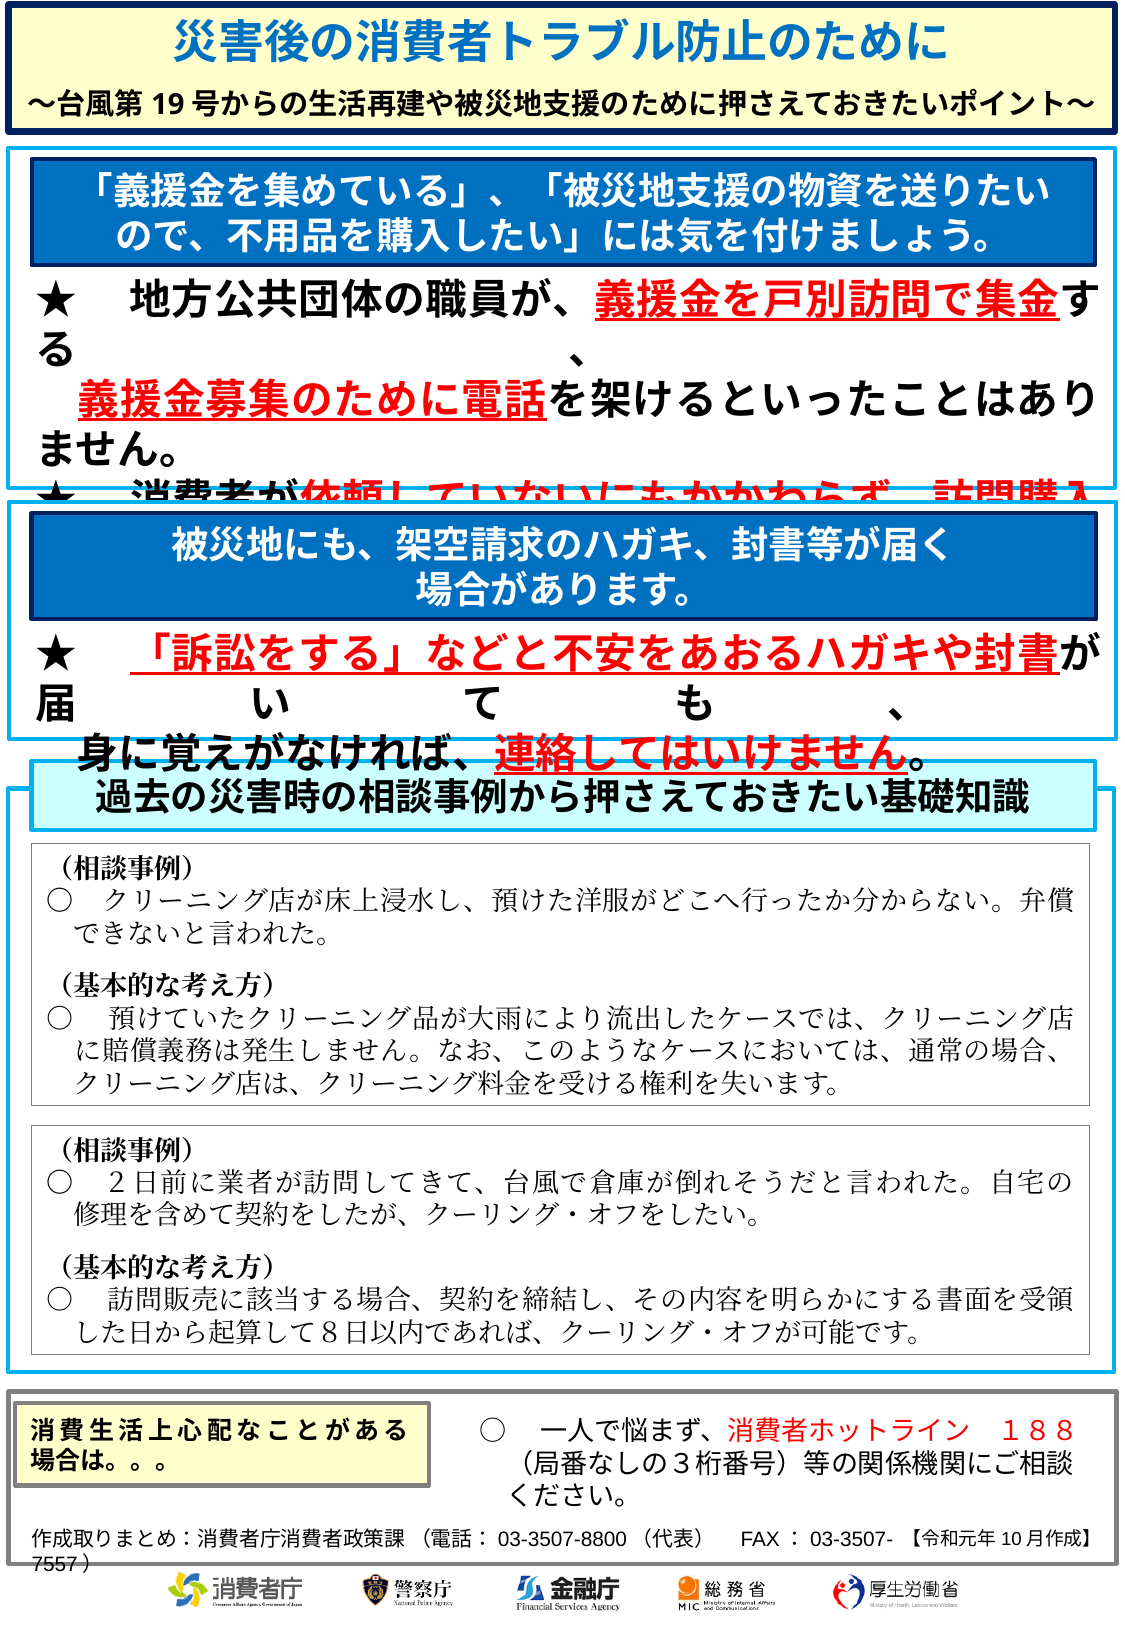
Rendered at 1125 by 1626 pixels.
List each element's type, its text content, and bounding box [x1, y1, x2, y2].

text_box （相談事例） 〇 クリーニング店が床上浸水し、預けた洋服がどこへ行ったか分からない。弁償 できないと言われた。 （基本的な考え方） ○ 預けていたクリーニング品が大雨により流出したケースでは、クリーニング店 に賠償義務は発生しません。なお、このようなケースにおいては、通常の場合、 クリーニング店は、クリーニング料金を受ける権利を失います。 [31, 843, 1090, 1106]
text_box 過去の災害時の相談事例から押さえておきたい基礎知識 [29, 759, 1097, 832]
text_box ○ 一人で悩まず、消費者ホットライン １８８ （局番なしの３桁番号）等の関係機関にご相談 ください。 [465, 1407, 1109, 1517]
text_box [6, 786, 1116, 1374]
text_box 災害後の消費者トラブル防止のために ～台風第19号からの生活再建や被災地支援のために押さえておきたいポイント～ [8, 4, 1115, 132]
text_box 消費生活上心配なことがある 場合は。。。 [13, 1401, 431, 1488]
text_box [6, 1389, 1119, 1566]
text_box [168, 1569, 959, 1612]
text_box （相談事例） 〇 ２日前に業者が訪問してきて、台風で倉庫が倒れそうだと言われた。自宅の 修理を含めて契約をしたが、クーリング・オフをしたい。 （基本的な考え方） ○ 訪問販売に該当する場合、契約を締結し、その内容を明らかにする書面を受領 した日から起算して８日以内であれば、クーリング・オフが可能です。 [31, 1125, 1090, 1355]
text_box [8, 501, 1117, 739]
text_box 作成取りまとめ：消費者庁消費者政策課 （電話：03-3507-8800（代表） FAX：03-3507-7557） [16, 1517, 910, 1583]
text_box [8, 147, 1117, 488]
